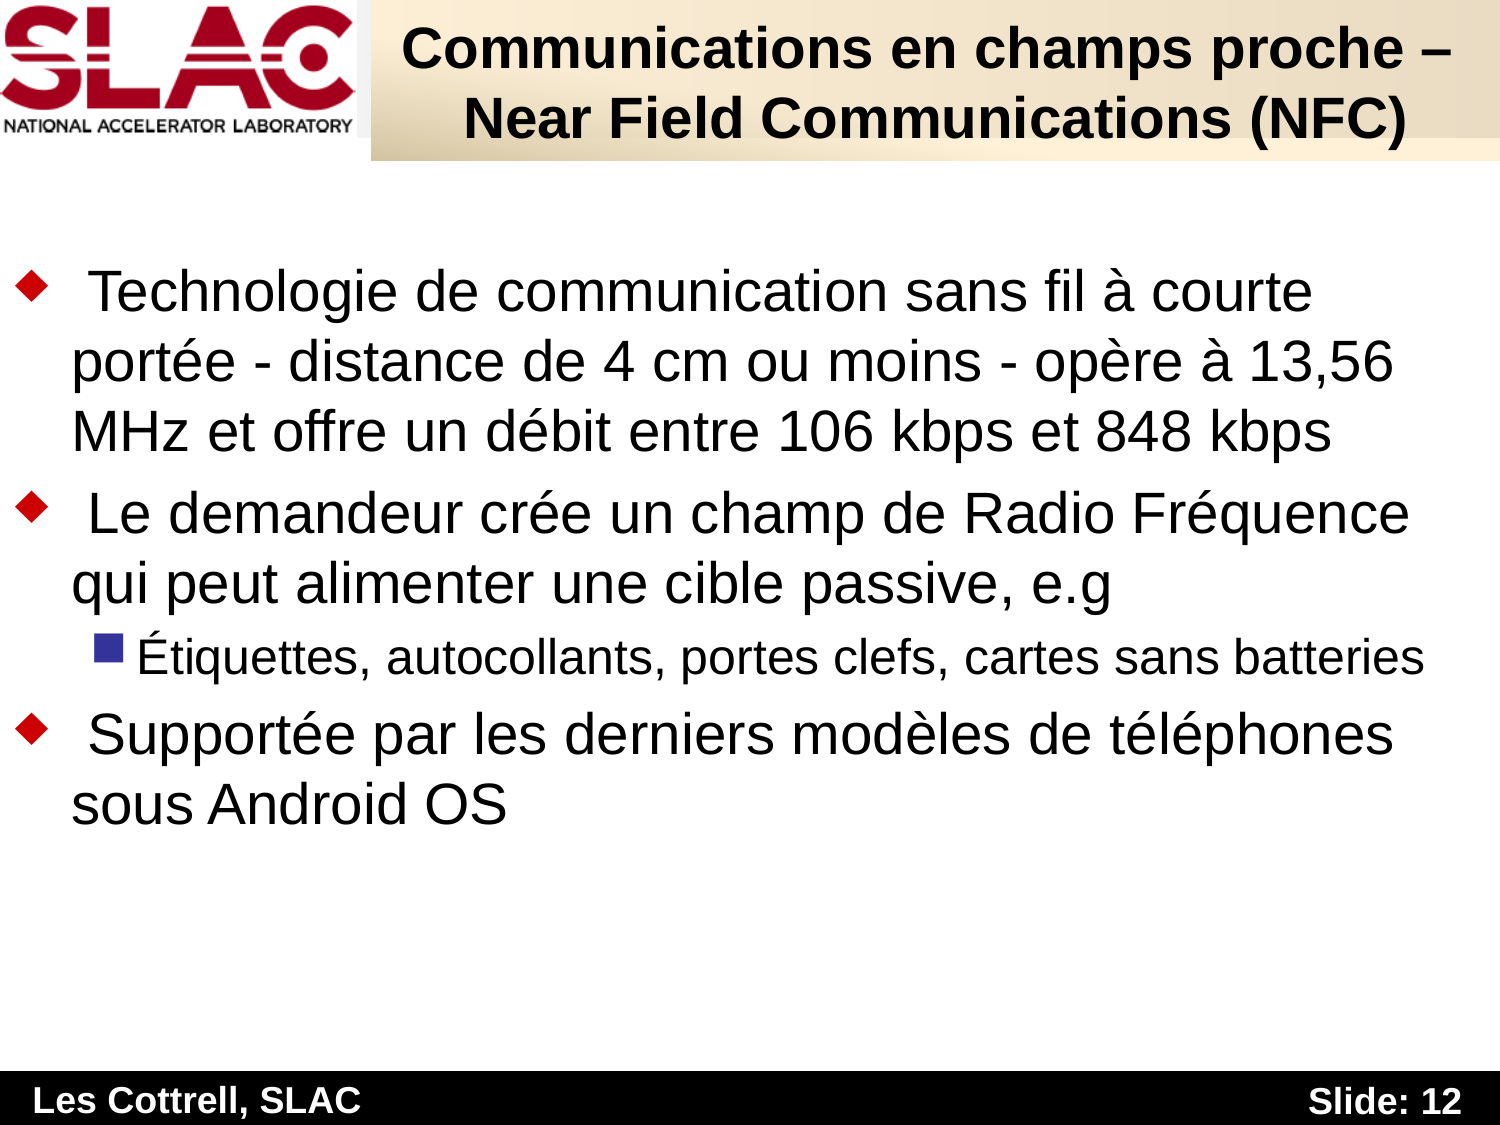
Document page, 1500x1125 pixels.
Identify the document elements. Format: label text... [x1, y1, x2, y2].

picture [0, 0, 357, 138]
list Technologie de communication sans fil à courte portée - distance de 4 cm ou moins - opère à 13,56 MHz et offre un débit entre 106 kbps et 848 kbps Le demandeur crée un champ de Radio Fréquence qui peut alimenter une cible passive, e.g Étiquettes, autocollants, portes clefs, cartes sans batteries Supportée par les derniers modèles de téléphones sous Android OS [0, 163, 1500, 1071]
title Communications en champs proche – Near Field Communications (NFC) [371, 0, 1500, 162]
